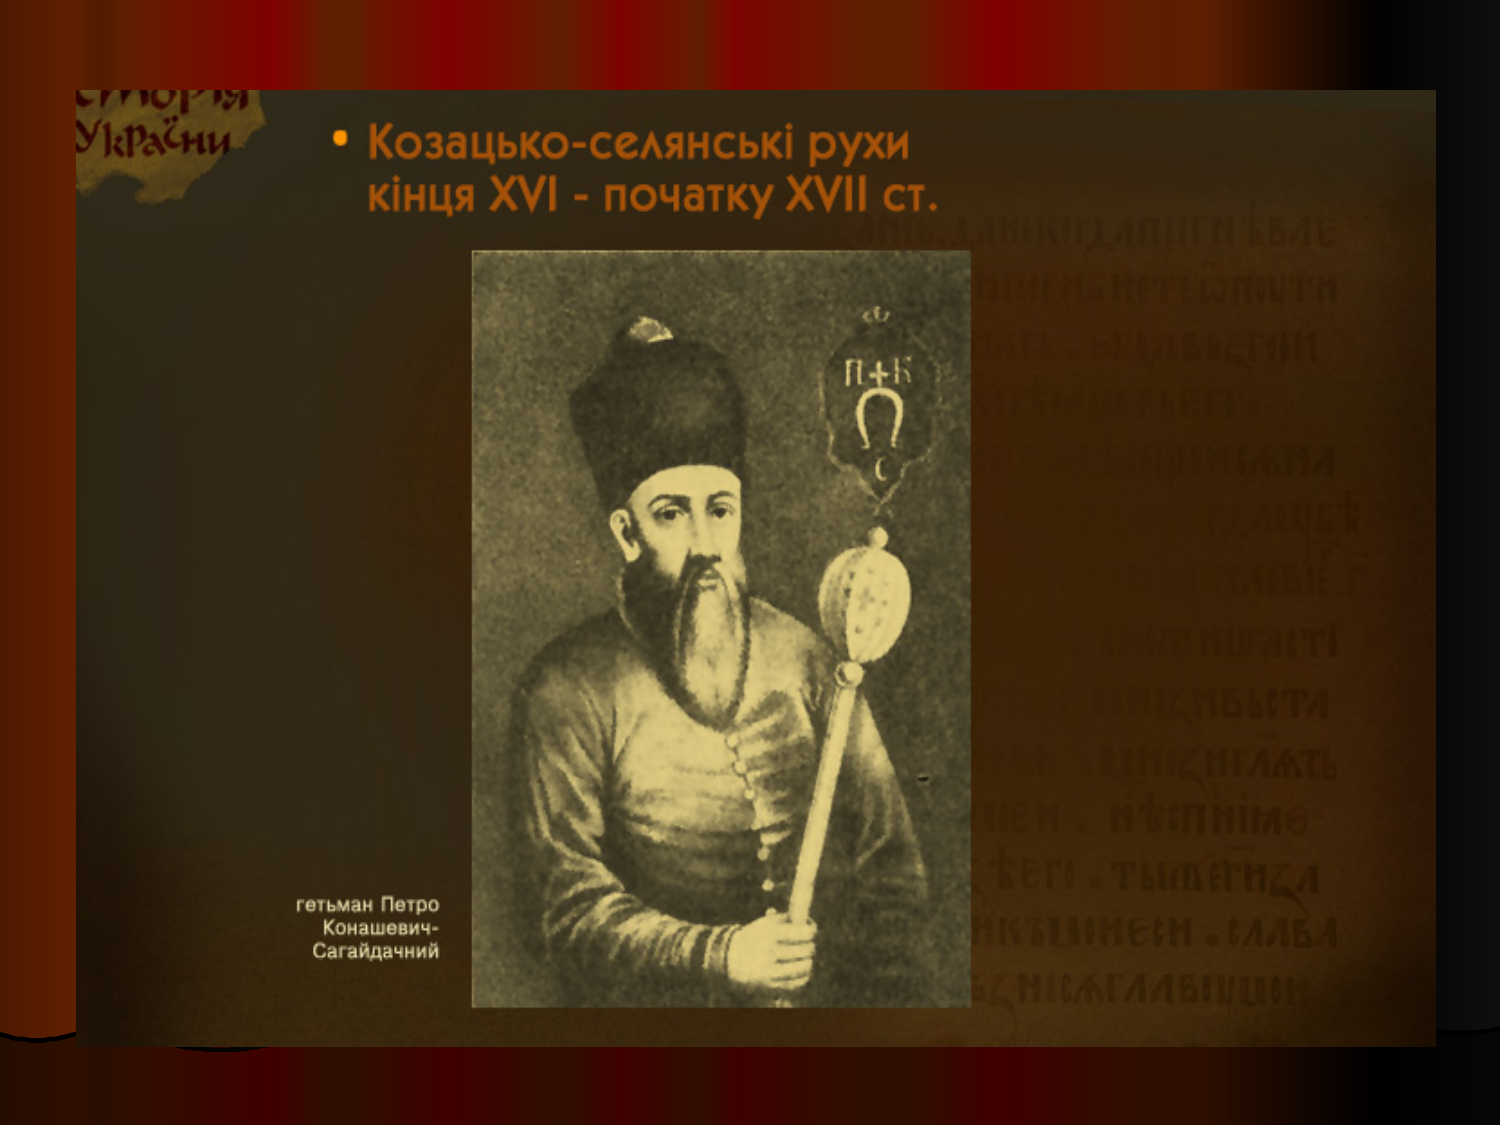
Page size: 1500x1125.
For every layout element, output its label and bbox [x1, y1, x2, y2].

picture [76, 89, 1436, 1048]
